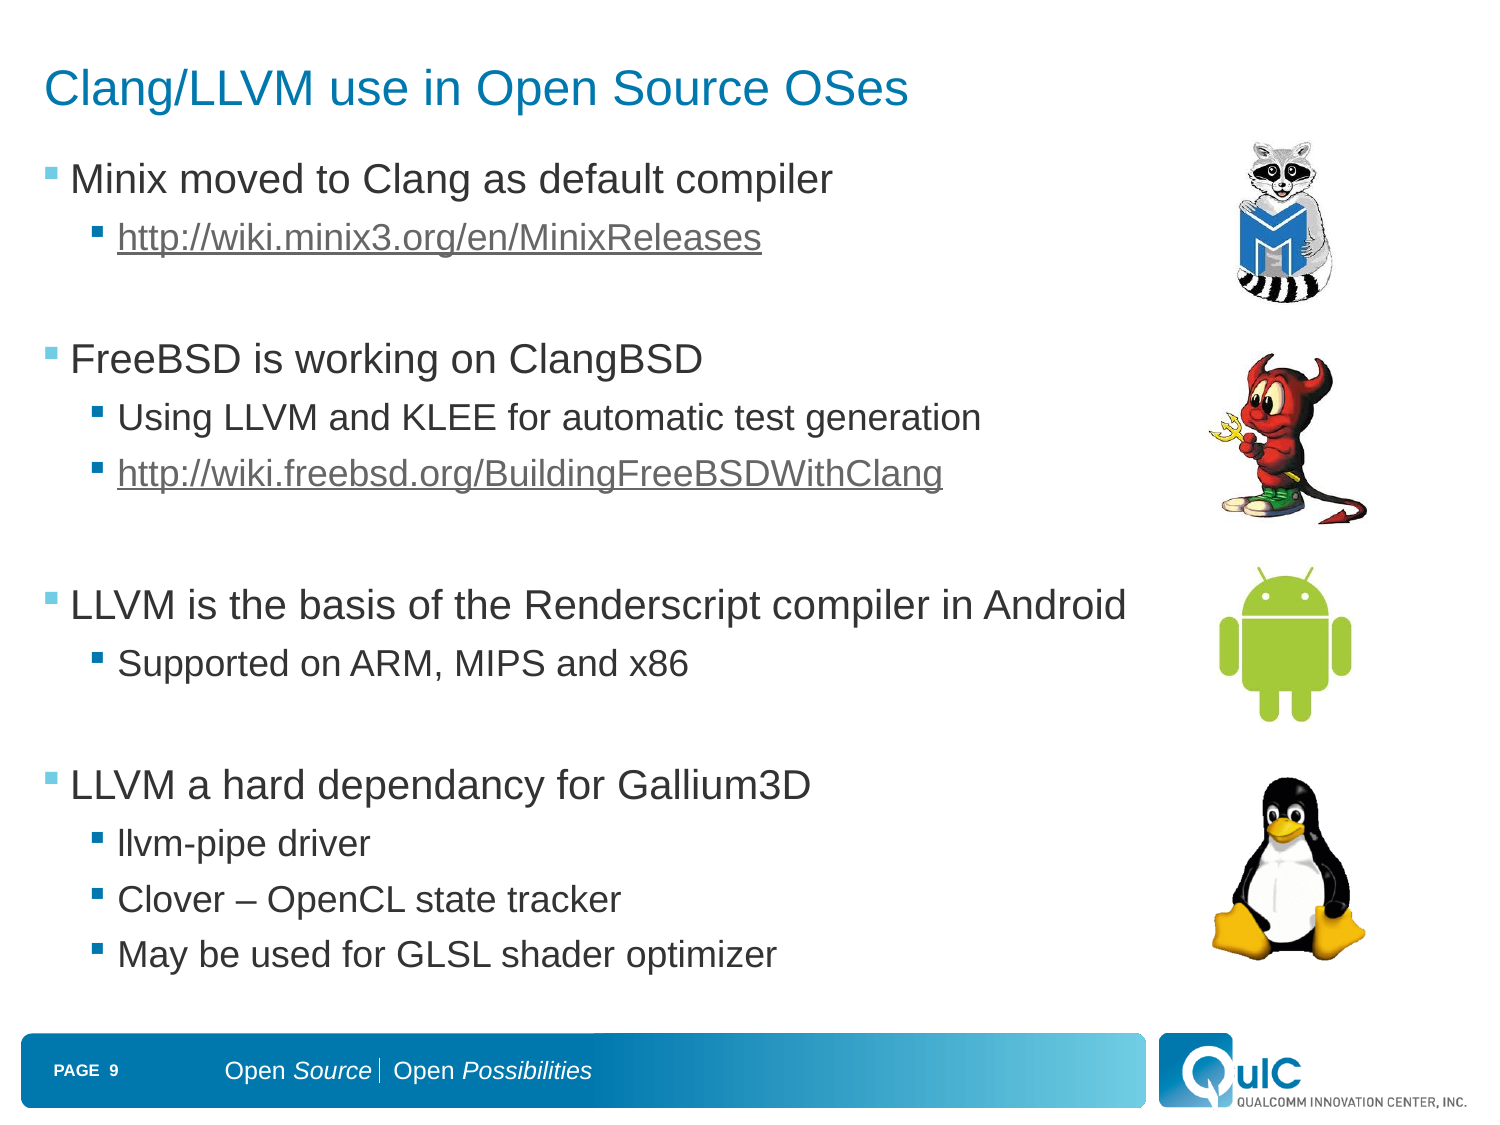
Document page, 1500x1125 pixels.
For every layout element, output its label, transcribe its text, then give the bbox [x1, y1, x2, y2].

picture [1159, 1033, 1482, 1113]
title Clang/LLVM use in Open Source OSes [28, 44, 1462, 138]
picture [1216, 564, 1356, 723]
picture [1207, 772, 1370, 965]
list Minix moved to Clang as default compiler http://wiki.minix3.org/en/MinixReleases FreeBSD is working on ClangBSD Using LLVM and KLEE for automatic test generation http://wiki.freebsd.org/BuildingFreeBSDWithClang LLVM is the basis of the Renderscript compiler in Android Supported on ARM, MIPS and x86 LLVM a hard dependancy for Gallium3D llvm-pipe driver Clover – OpenCL state tracker May be used for GLSL shader optimizer [26, 148, 1457, 1021]
picture [1202, 351, 1370, 528]
picture [1221, 134, 1351, 305]
